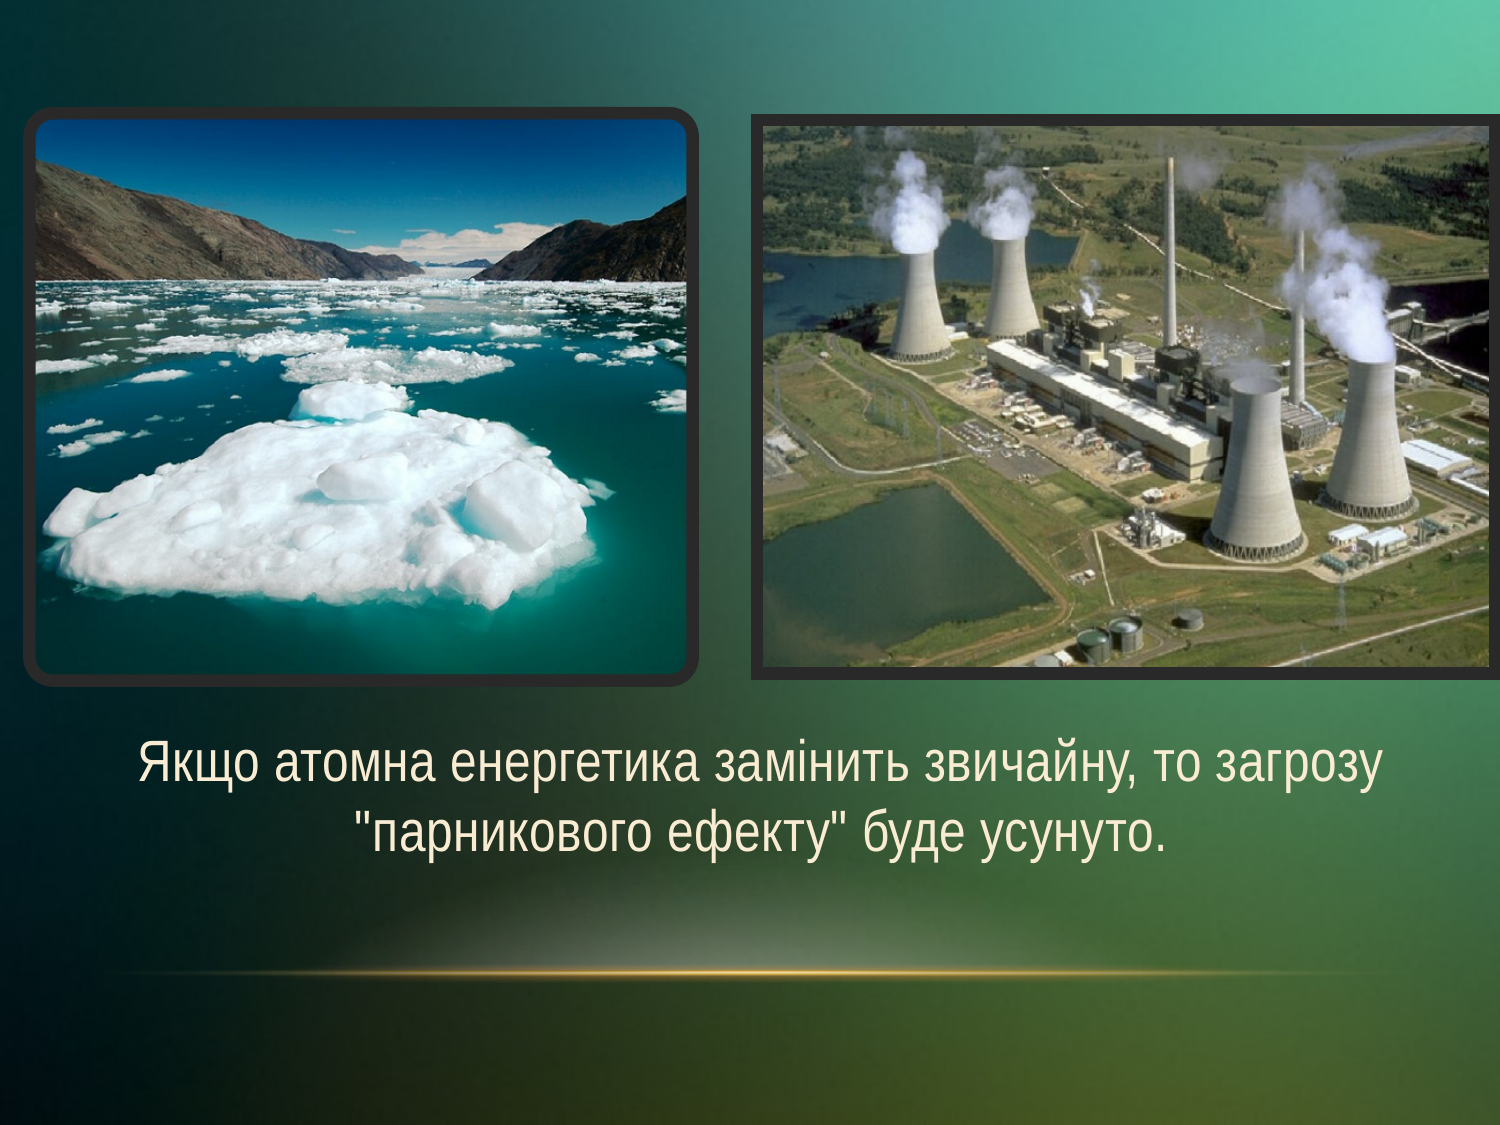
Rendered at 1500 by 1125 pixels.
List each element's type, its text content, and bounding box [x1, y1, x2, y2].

list Якщо атомна енергетика замінить звичайну, то загрозу "парникового ефекту" буде усунуто. [112, 716, 1412, 1040]
picture [756, 119, 1496, 674]
picture [0, 0, 1500, 1125]
